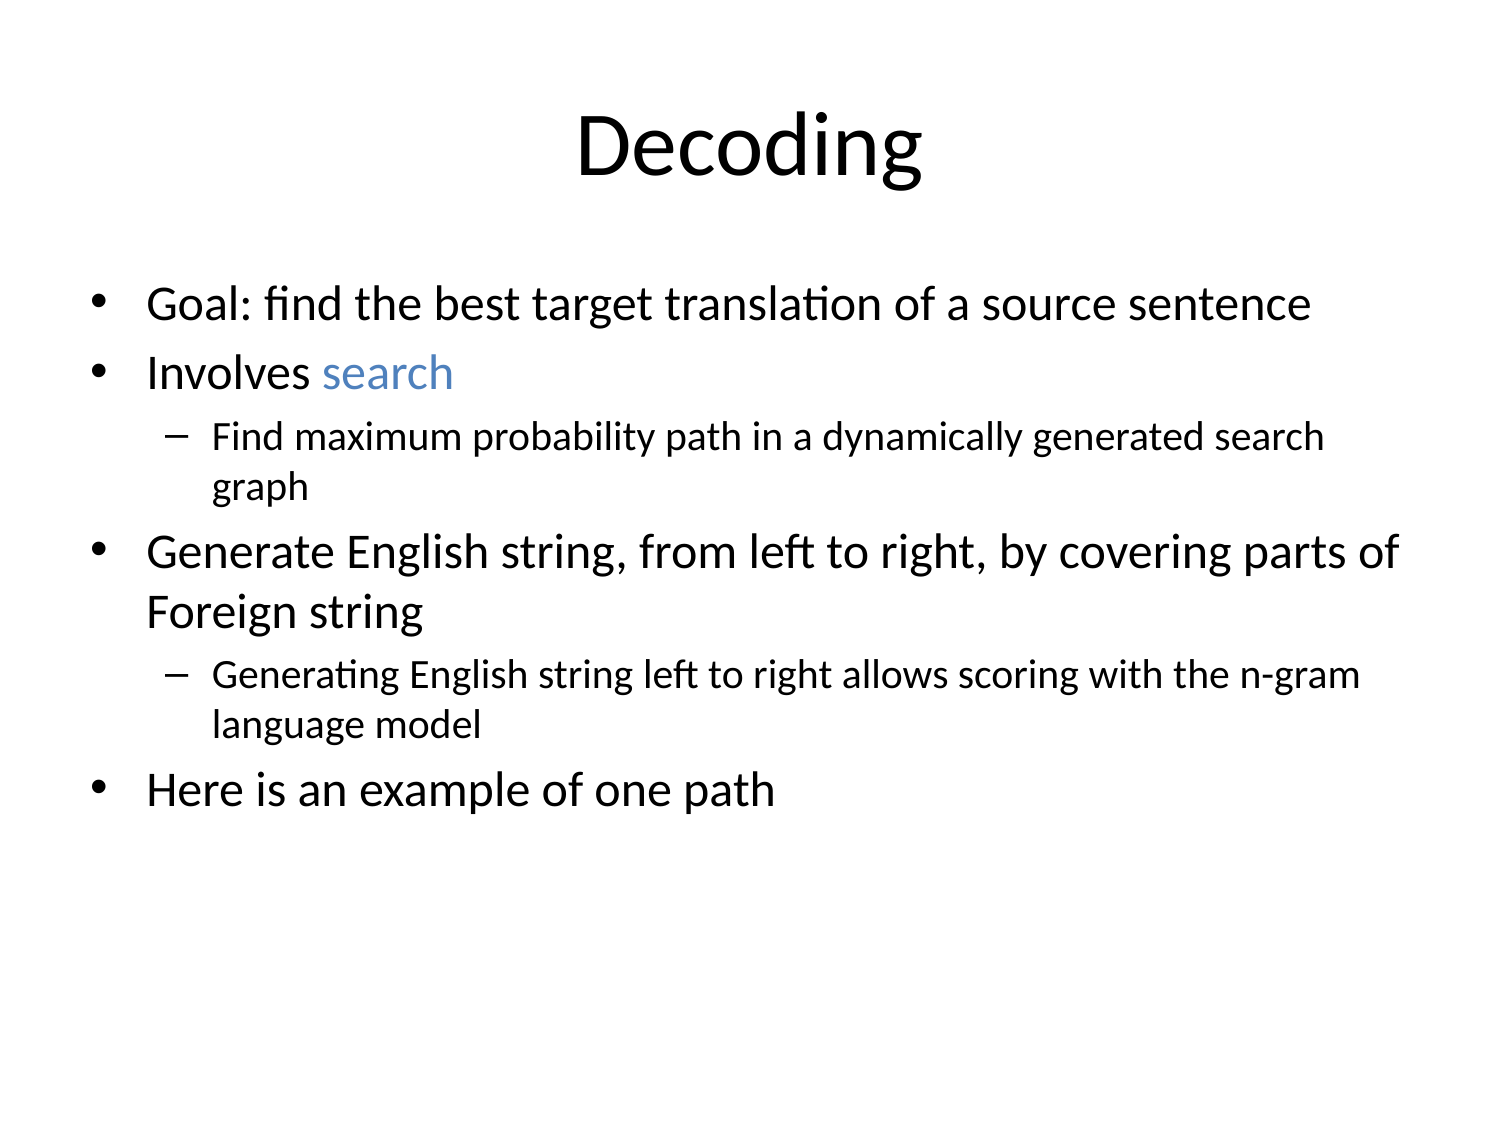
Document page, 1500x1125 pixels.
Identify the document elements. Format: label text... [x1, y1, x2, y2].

title Decoding [75, 45, 1425, 233]
list Goal: find the best target translation of a source sentence Involves search Find maximum probability path in a dynamically generated search graph Generate English string, from left to right, by covering parts of Foreign string Generating English string left to right allows scoring with the n-gram language model Here is an example of one path [75, 262, 1425, 1005]
